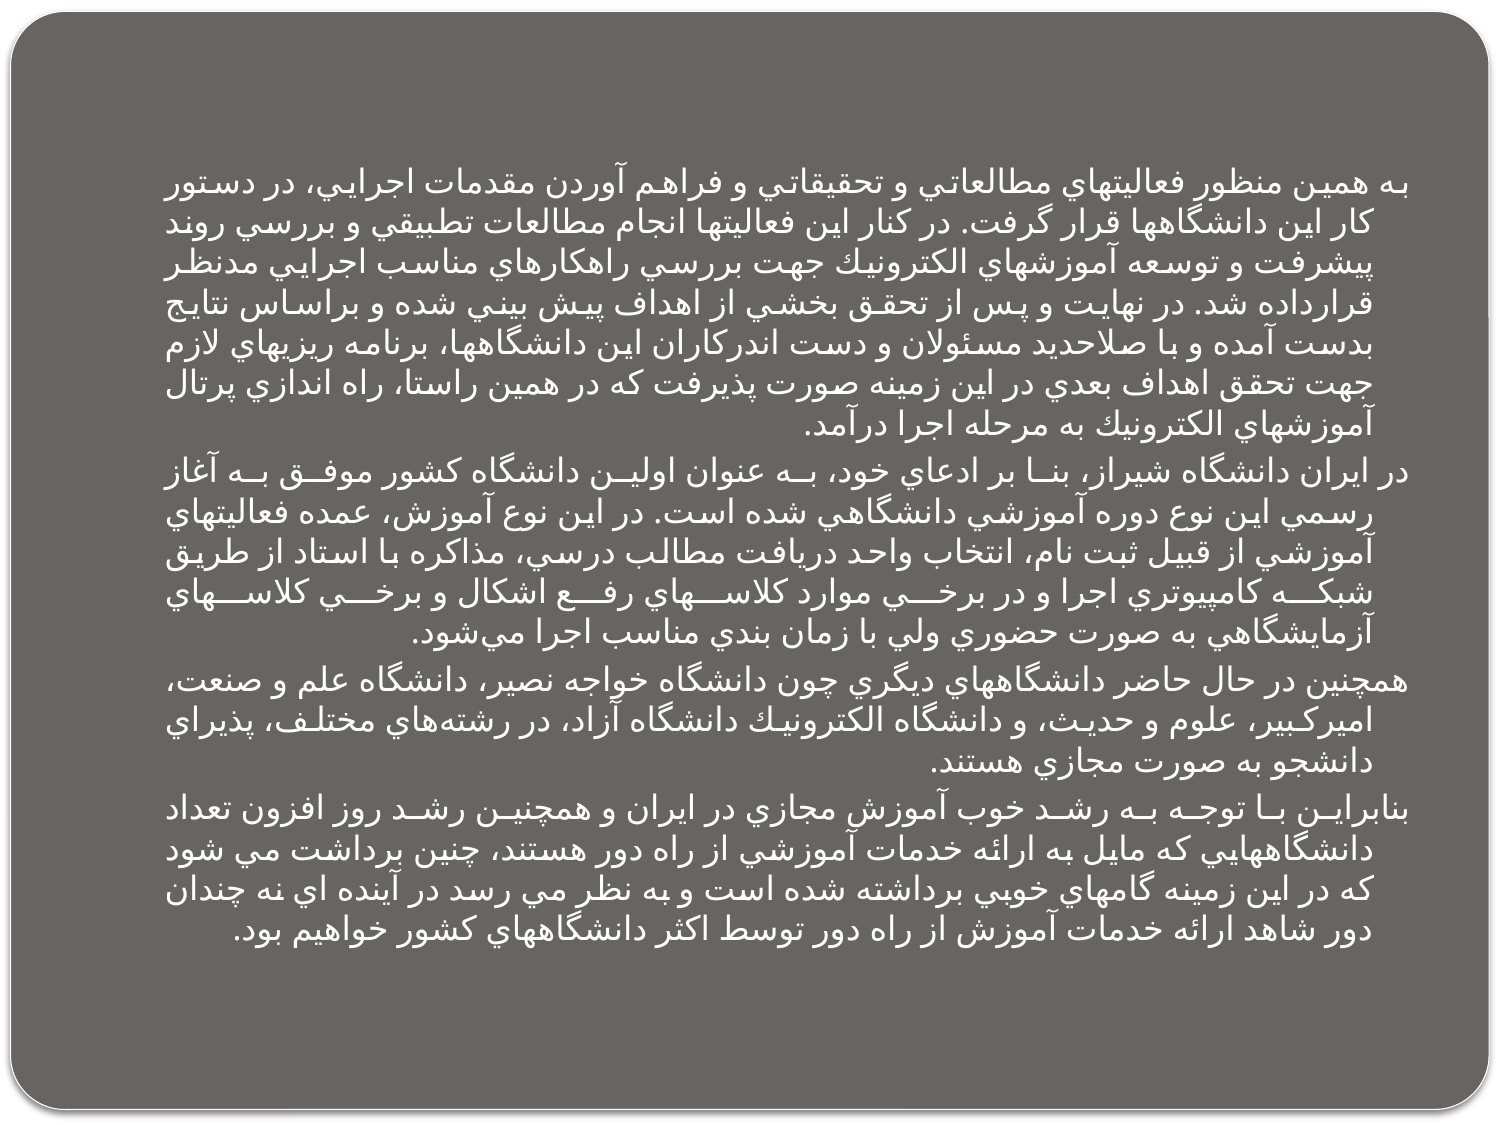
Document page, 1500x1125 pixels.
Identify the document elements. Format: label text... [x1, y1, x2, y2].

list به همين منظور فعاليتهاي مطالعاتي و تحقيقاتي و فراهم آوردن مقدمات اجرايي، در دستور کار اين دانشگاهها قرار گرفت. در کنار اين فعاليتها انجام مطالعات تطبيقي و بررسي روند پيشرفت و توسعه آموزشهاي الكترونيك جهت بررسي راهکارهاي مناسب اجرايي مدنظر قرارداده شد. در نهايت و پس از تحقق بخشي از اهداف پيش بيني شده و براساس نتايج بدست آمده و با صلاحديد مسئولان و دست اندرکاران اين دانشگاهها، برنامه ريزيهاي لازم جهت تحقق اهداف بعدي در اين زمينه صورت پذيرفت که در همين راستا، راه اندازي پرتال آموزشهاي الكترونيك به مرحله اجرا درآمد. در ايران دانشگاه شيراز، بنا بر ادعاي خود، به عنوان اولين دانشگاه كشور موفق به آغاز رسمي اين نوع دوره آموزشي دانشگاهي شده است. در اين نوع آموزش، عمده فعاليتهاي آموزشي از قبيل ثبت نام، انتخاب واحد دريافت مطالب درسي، مذاكره با استاد از طريق شبكه كامپيوتري اجرا و در برخي موارد كلاسهاي رفع اشكال و برخي كلاسهاي آزمايشگاهي به صورت حضوري ولي با زمان بندي مناسب اجرا مي‌شود. همچنين در حال حاضر دانشگاههاي ديگري چون دانشگاه خواجه نصير، دانشگاه علم و صنعت، اميرکبير، علوم و حديث، و دانشگاه الكترونيك دانشگاه آزاد، در رشته‌هاي مختلف، پذيراي دانشجو به صورت مجازي هستند. بنابراين با توجه به رشد خوب آموزش مجازي در ايران و همچنين رشد روز افزون تعداد دانشگاههايي که مايل به ارائه خدمات آموزشي از راه دور هستند، چنين برداشت مي شود که در اين زمينه گامهاي خوبي برداشته شده است و به نظر مي رسد در آينده اي نه چندان دور شاهد ارائه خدمات آموزش از راه دور توسط اکثر دانشگاههاي کشور خواهيم بود. [150, 152, 1425, 988]
